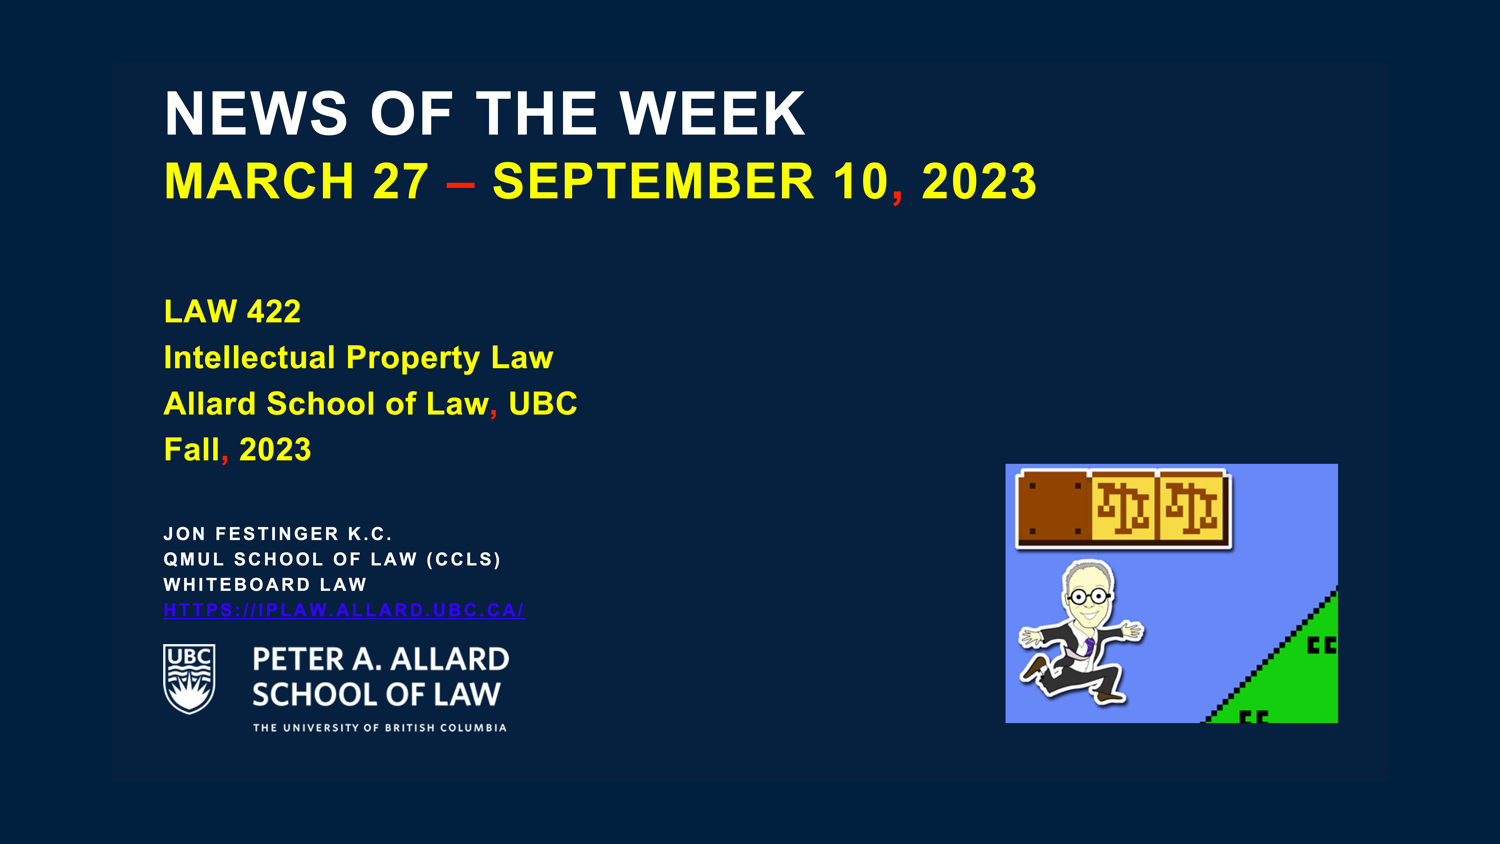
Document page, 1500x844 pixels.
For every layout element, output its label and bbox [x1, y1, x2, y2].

picture [112, 62, 1388, 781]
